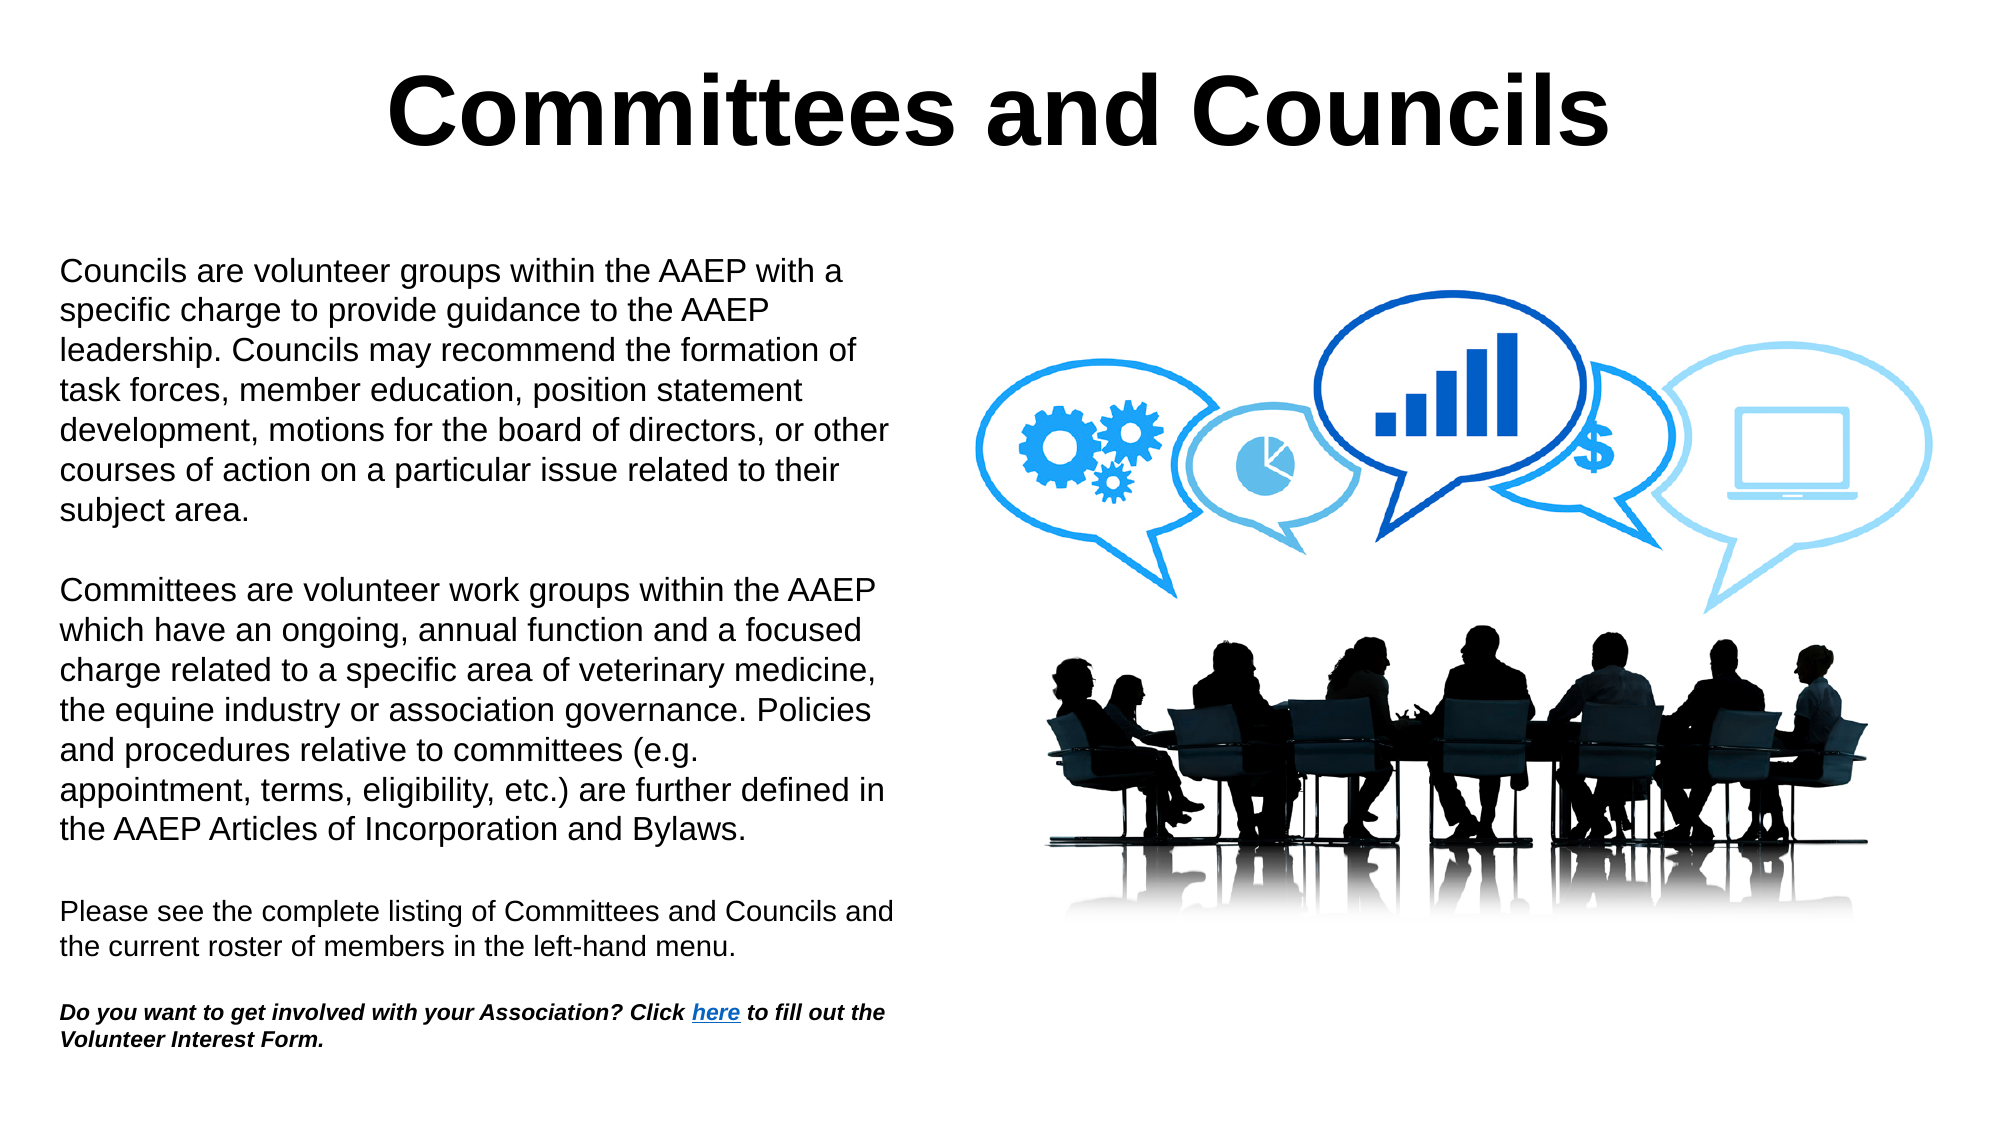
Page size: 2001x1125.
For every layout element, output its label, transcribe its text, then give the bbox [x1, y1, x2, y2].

text_box Councils are volunteer groups within the AAEP with a specific charge to provide guidance to the AAEP leadership. Councils may recommend the formation of task forces, member education, position statement development, motions for the board of directors, or other courses of action on a particular issue related to their subject area. Committees are volunteer work groups within the AAEP which have an ongoing, annual function and a focused charge related to a specific area of veterinary medicine, the equine industry or association governance. Policies and procedures relative to committees (e.g. appointment, terms, eligibility, etc.) are further defined in the AAEP Articles of Incorporation and Bylaws. Please see the complete listing of Committees and Councils and the current roster of members in the left-hand menu. Do you want to get involved with your Association? Click here to fill out the Volunteer Interest Form. [44, 321, 916, 979]
picture [940, 218, 1976, 980]
text_box Committees and Councils [0, 0, 2000, 194]
